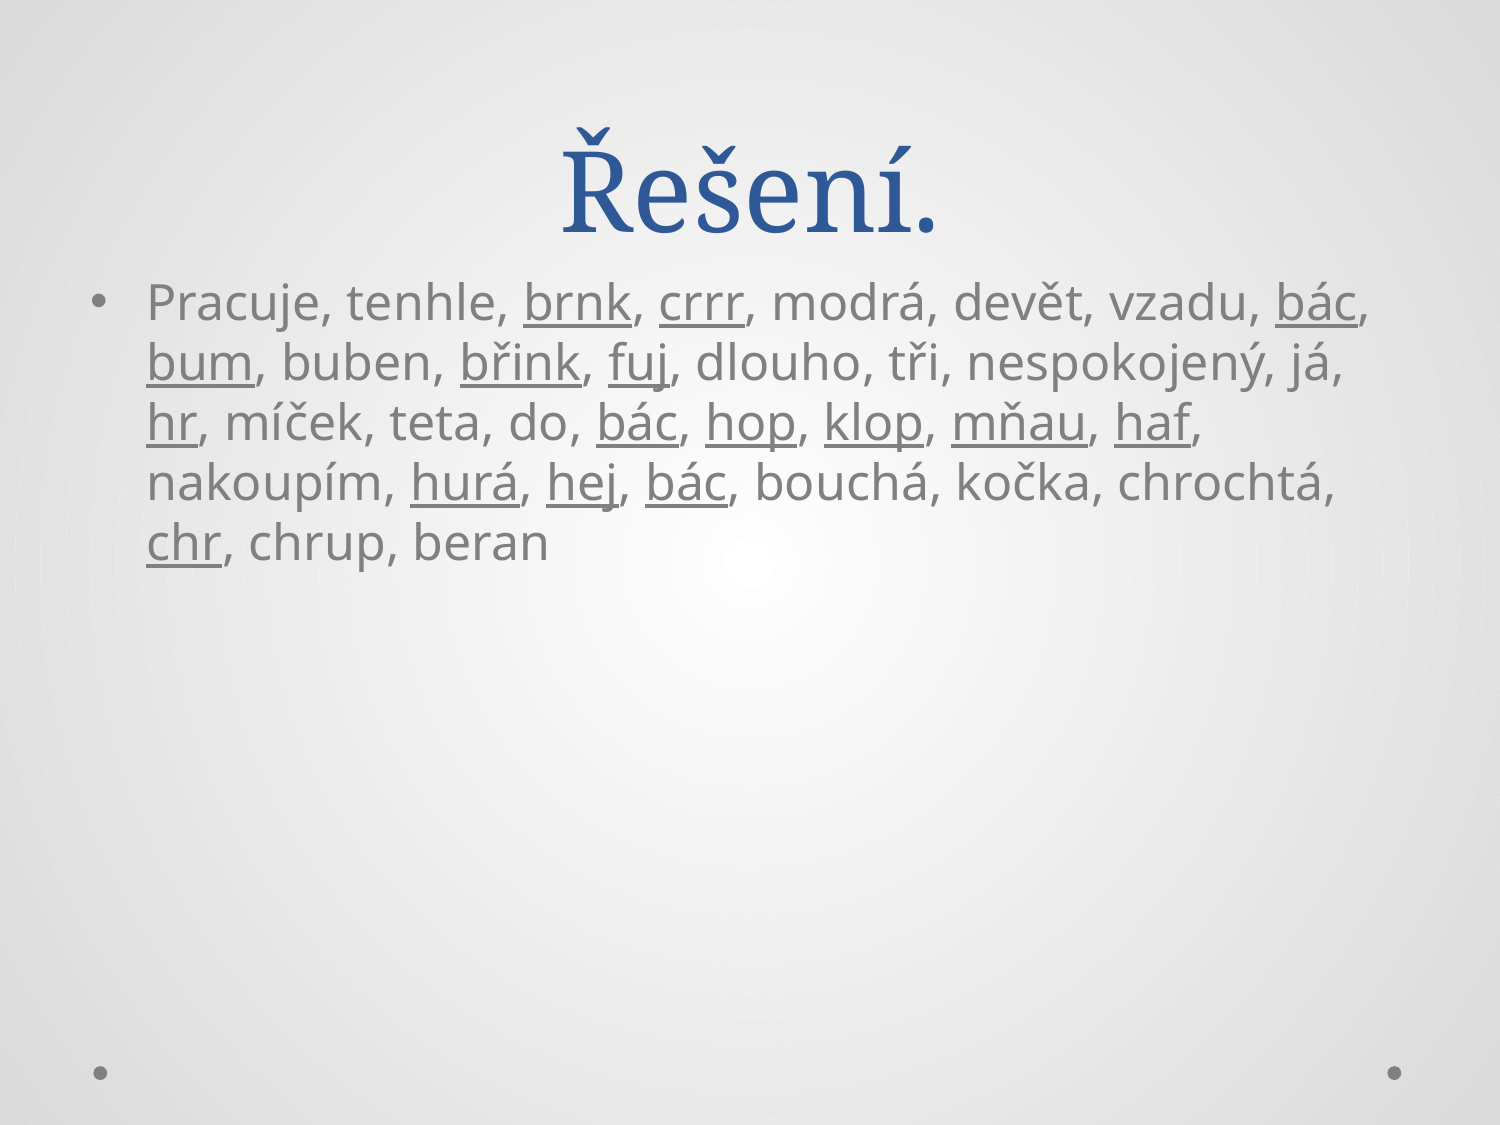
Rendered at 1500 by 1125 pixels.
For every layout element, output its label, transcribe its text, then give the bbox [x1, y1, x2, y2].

list Pracuje, tenhle, brnk, crrr, modrá, devět, vzadu, bác, bum, buben, břink, fuj, dlouho, tři, nespokojený, já, hr, míček, teta, do, bác, hop, klop, mňau, haf, nakoupím, hurá, hej, bác, bouchá, kočka, chrochtá, chr, chrup, beran [75, 262, 1425, 1005]
title Řešení. [75, 0, 1425, 262]
